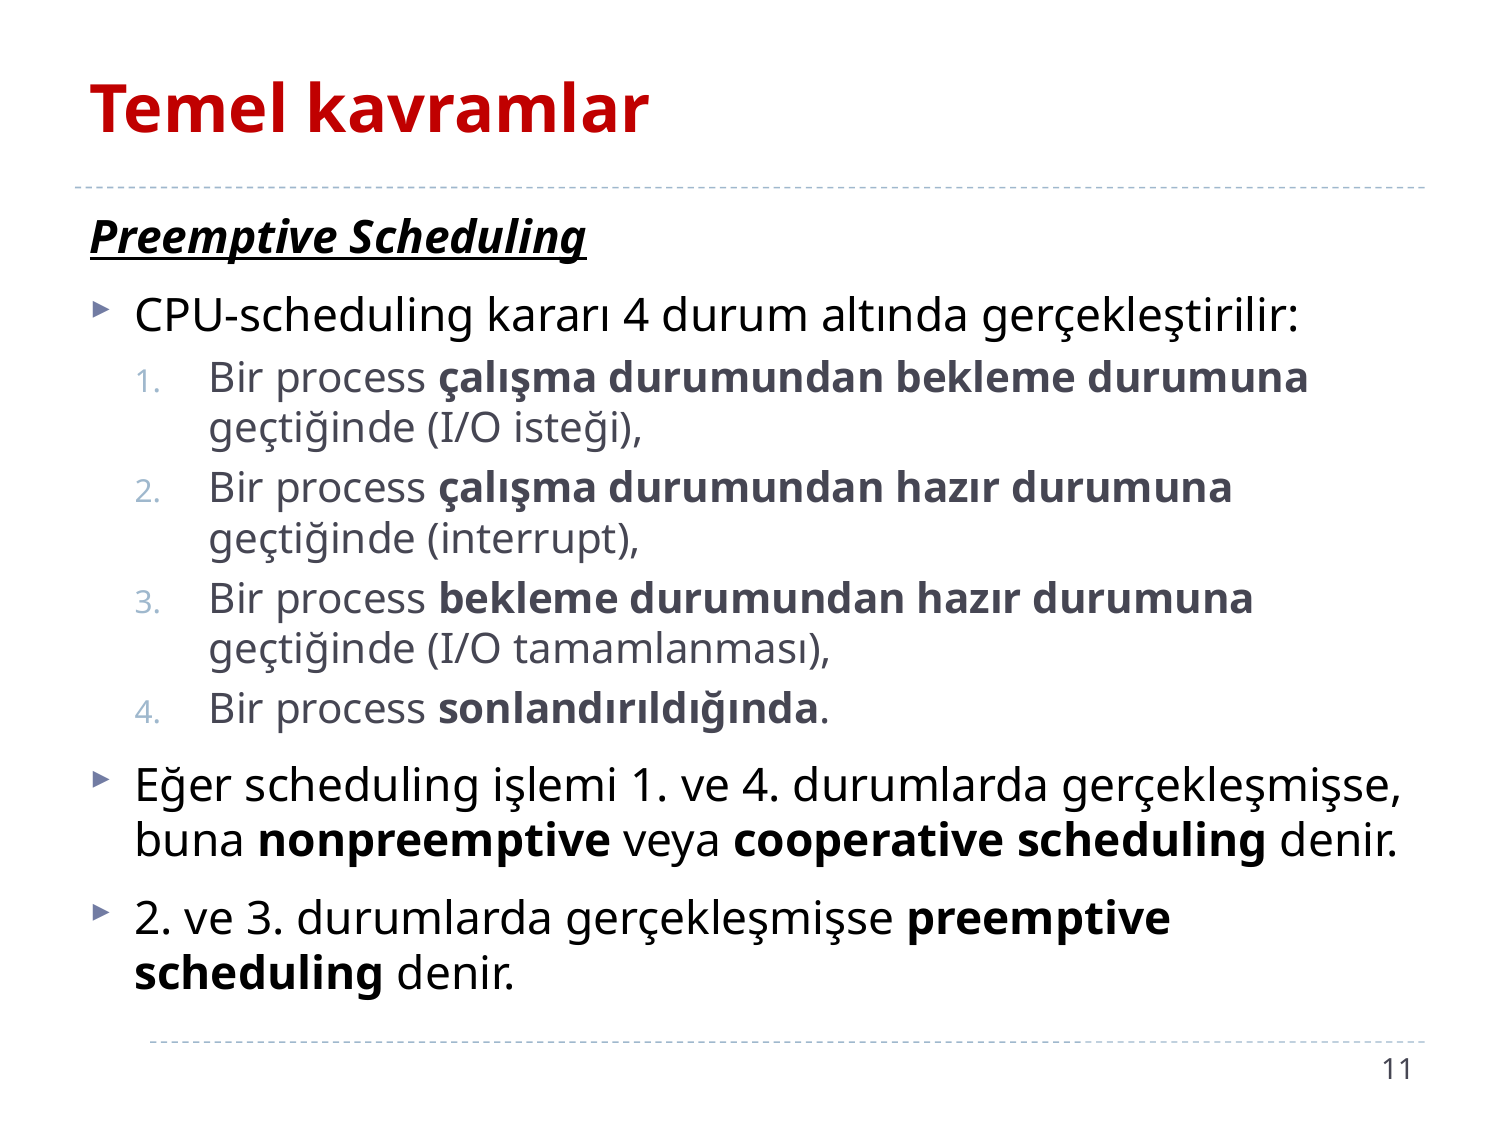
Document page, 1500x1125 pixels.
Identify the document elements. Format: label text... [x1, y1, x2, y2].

list Preemptive Scheduling CPU-scheduling kararı 4 durum altında gerçekleştirilir: Bir process çalışma durumundan bekleme durumuna geçtiğinde (I/O isteği), Bir process çalışma durumundan hazır durumuna geçtiğinde (interrupt), Bir process bekleme durumundan hazır durumuna geçtiğinde (I/O tamamlanması), Bir process sonlandırıldığında. Eğer scheduling işlemi 1. ve 4. durumlarda gerçekleşmişse, buna nonpreemptive veya cooperative scheduling denir. 2. ve 3. durumlarda gerçekleşmişse preemptive scheduling denir. [75, 200, 1425, 1010]
title Temel kavramlar [75, 24, 1425, 188]
slide_number 11 [1080, 1042, 1430, 1103]
